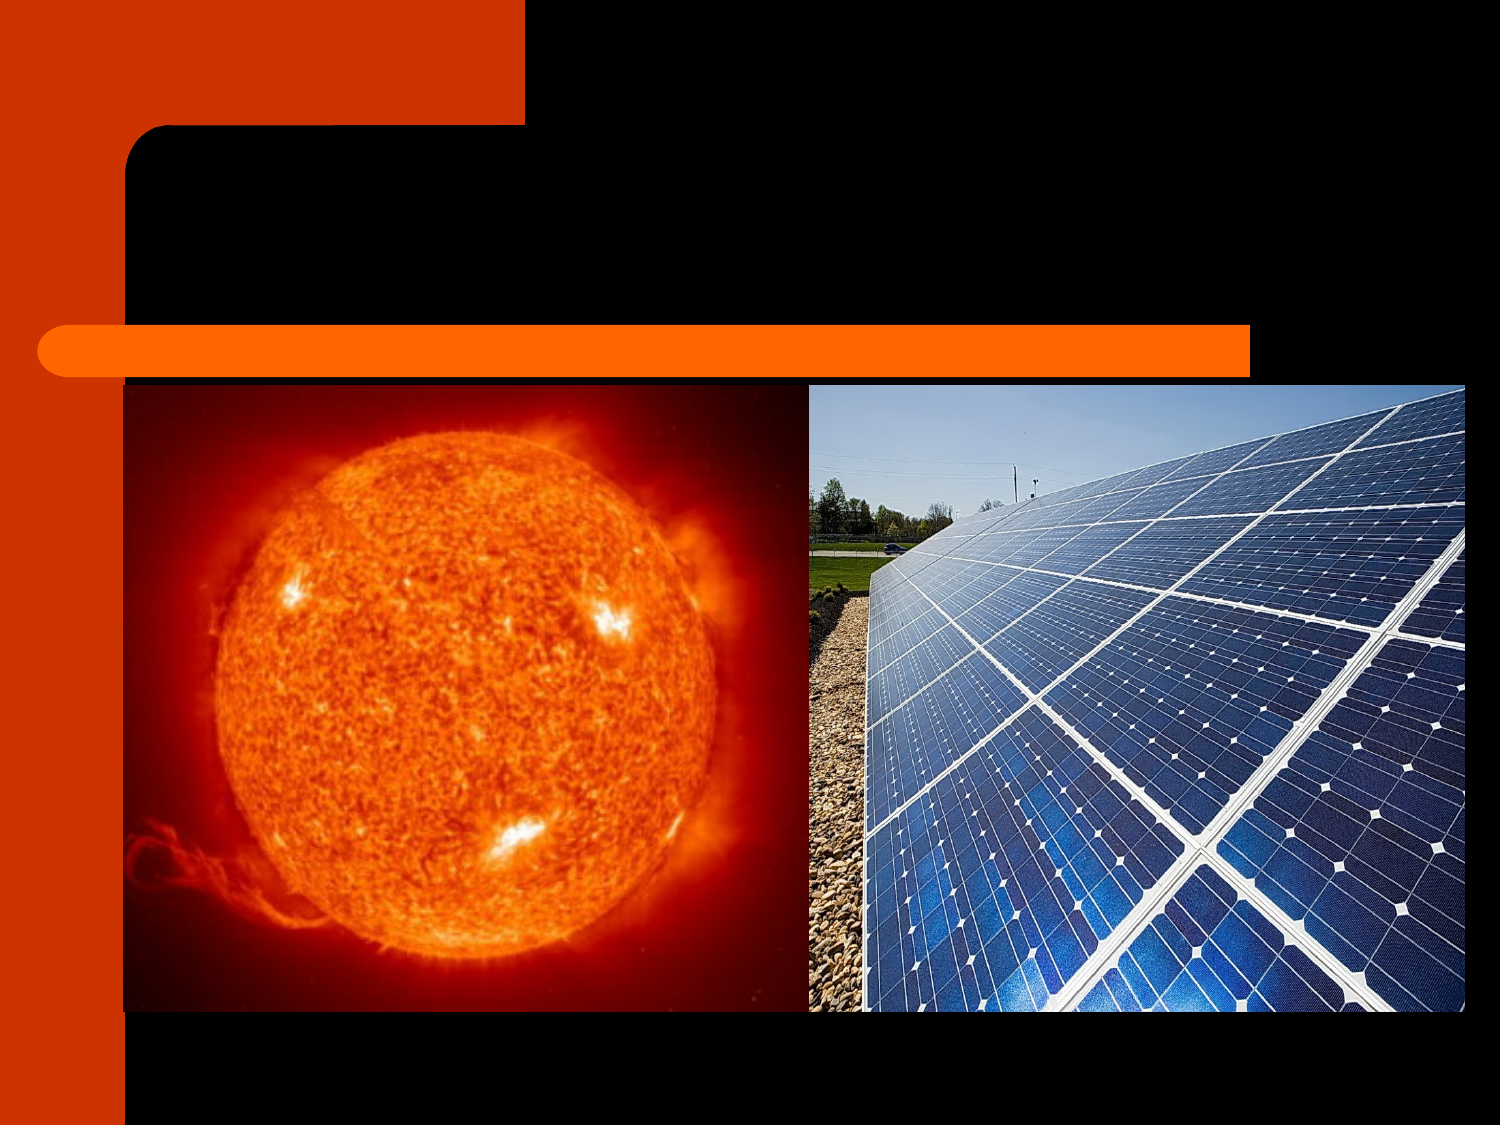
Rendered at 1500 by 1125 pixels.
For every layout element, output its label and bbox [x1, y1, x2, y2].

picture [123, 385, 1465, 1012]
